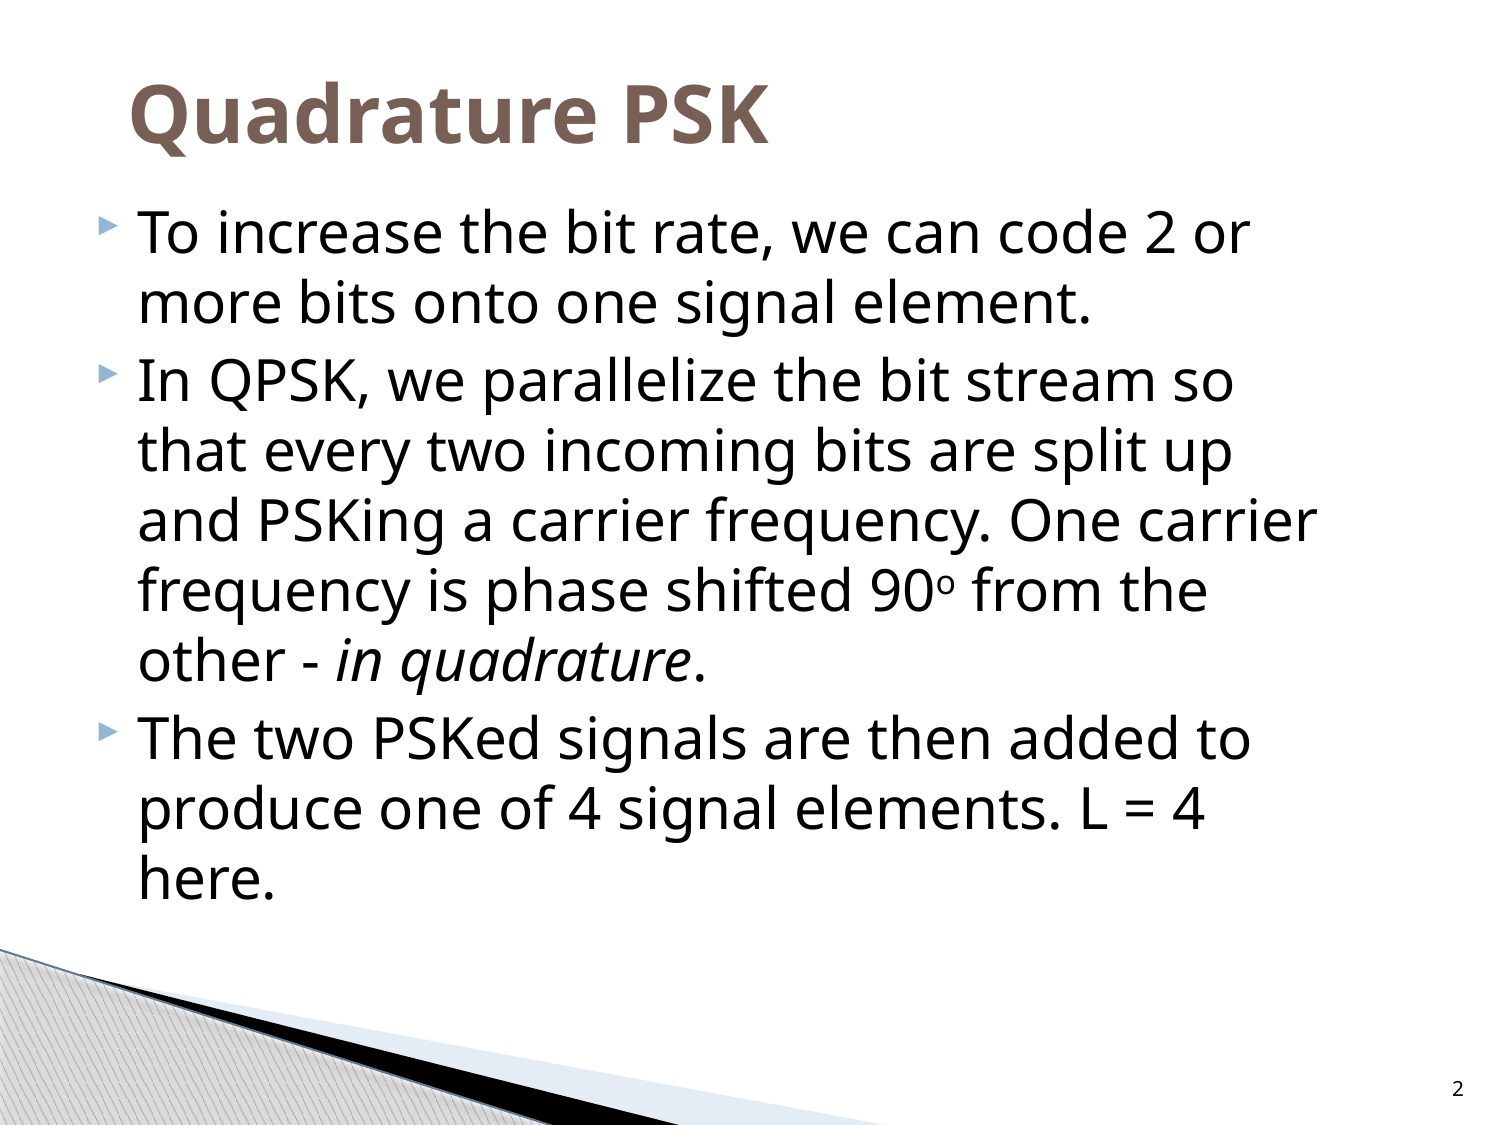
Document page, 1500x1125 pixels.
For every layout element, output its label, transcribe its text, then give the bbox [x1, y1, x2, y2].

title Quadrature PSK [112, 55, 1388, 169]
list To increase the bit rate, we can code 2 or more bits onto one signal element. In QPSK, we parallelize the bit stream so that every two incoming bits are split up and PSKing a carrier frequency. One carrier frequency is phase shifted 90o from the other - in quadrature. The two PSKed signals are then added to produce one of 4 signal elements. L = 4 here. [62, 187, 1338, 976]
slide_number 2 [1418, 1051, 1479, 1112]
